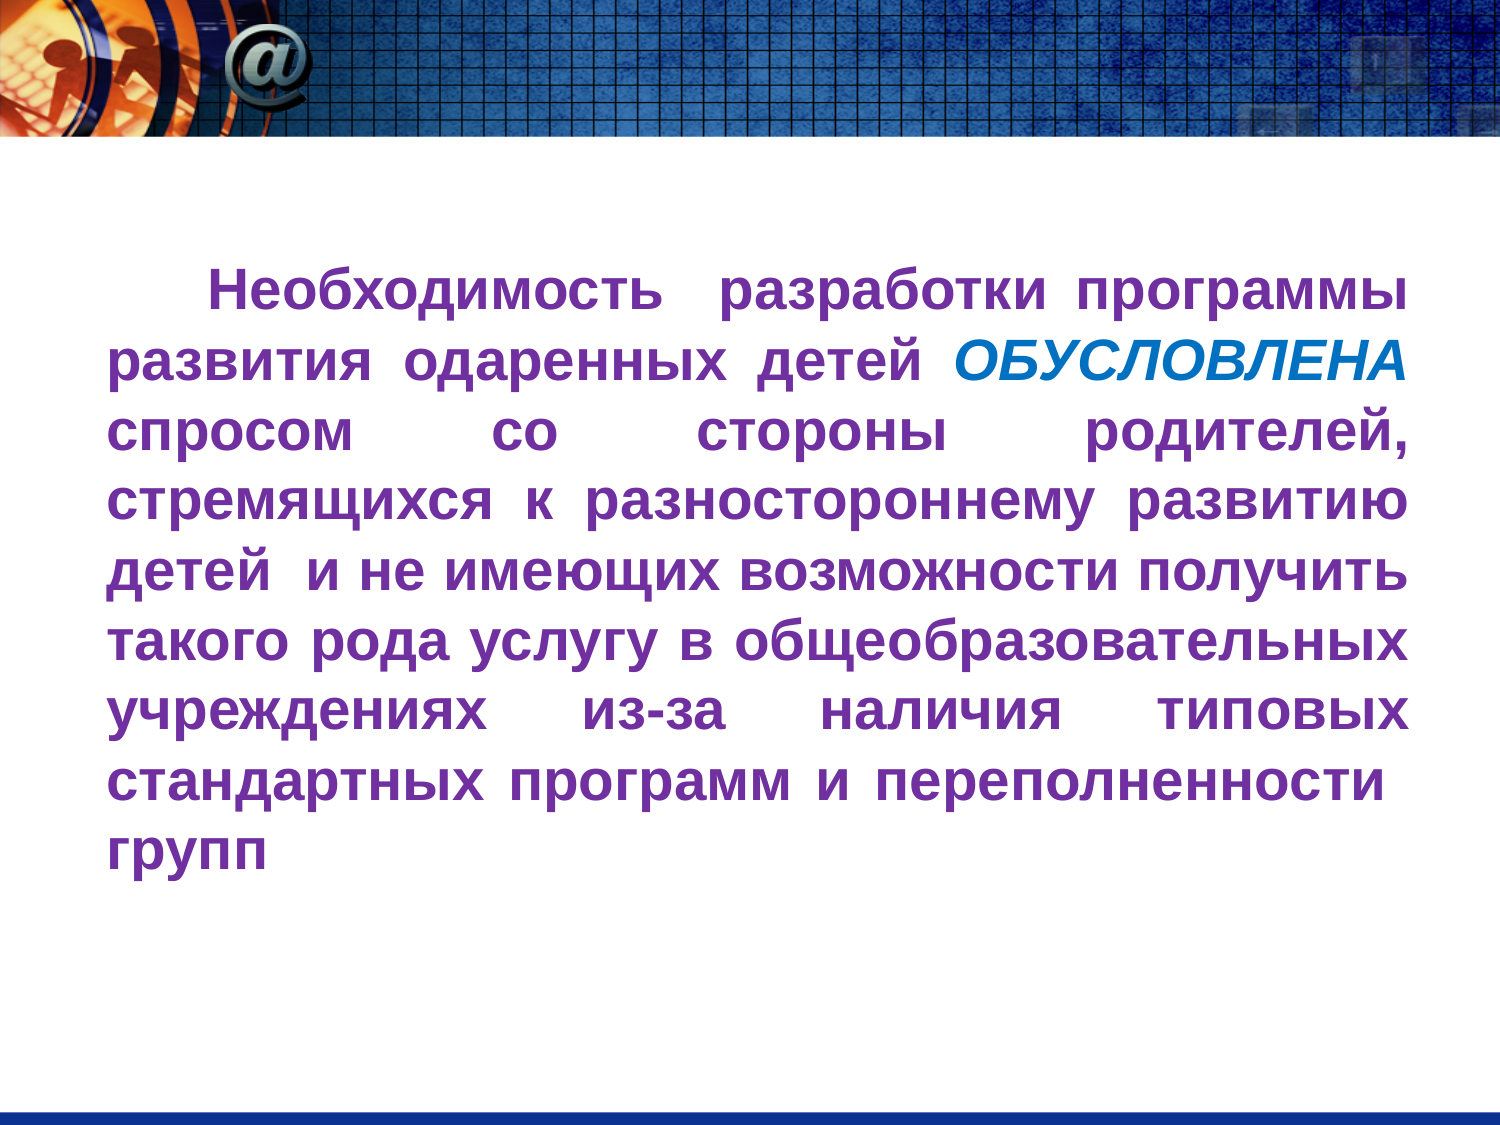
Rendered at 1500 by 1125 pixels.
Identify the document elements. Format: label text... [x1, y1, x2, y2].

list Необходимость разработки программы развития одаренных детей ОБУСЛОВЛЕНА спросом со стороны родителей, стремящихся к разностороннему развитию детей и не имеющих возможности получить такого рода услугу в общеобразовательных учреждениях из-за наличия типовых стандартных программ и переполненности групп [34, 162, 1426, 1024]
picture [0, 0, 1500, 138]
